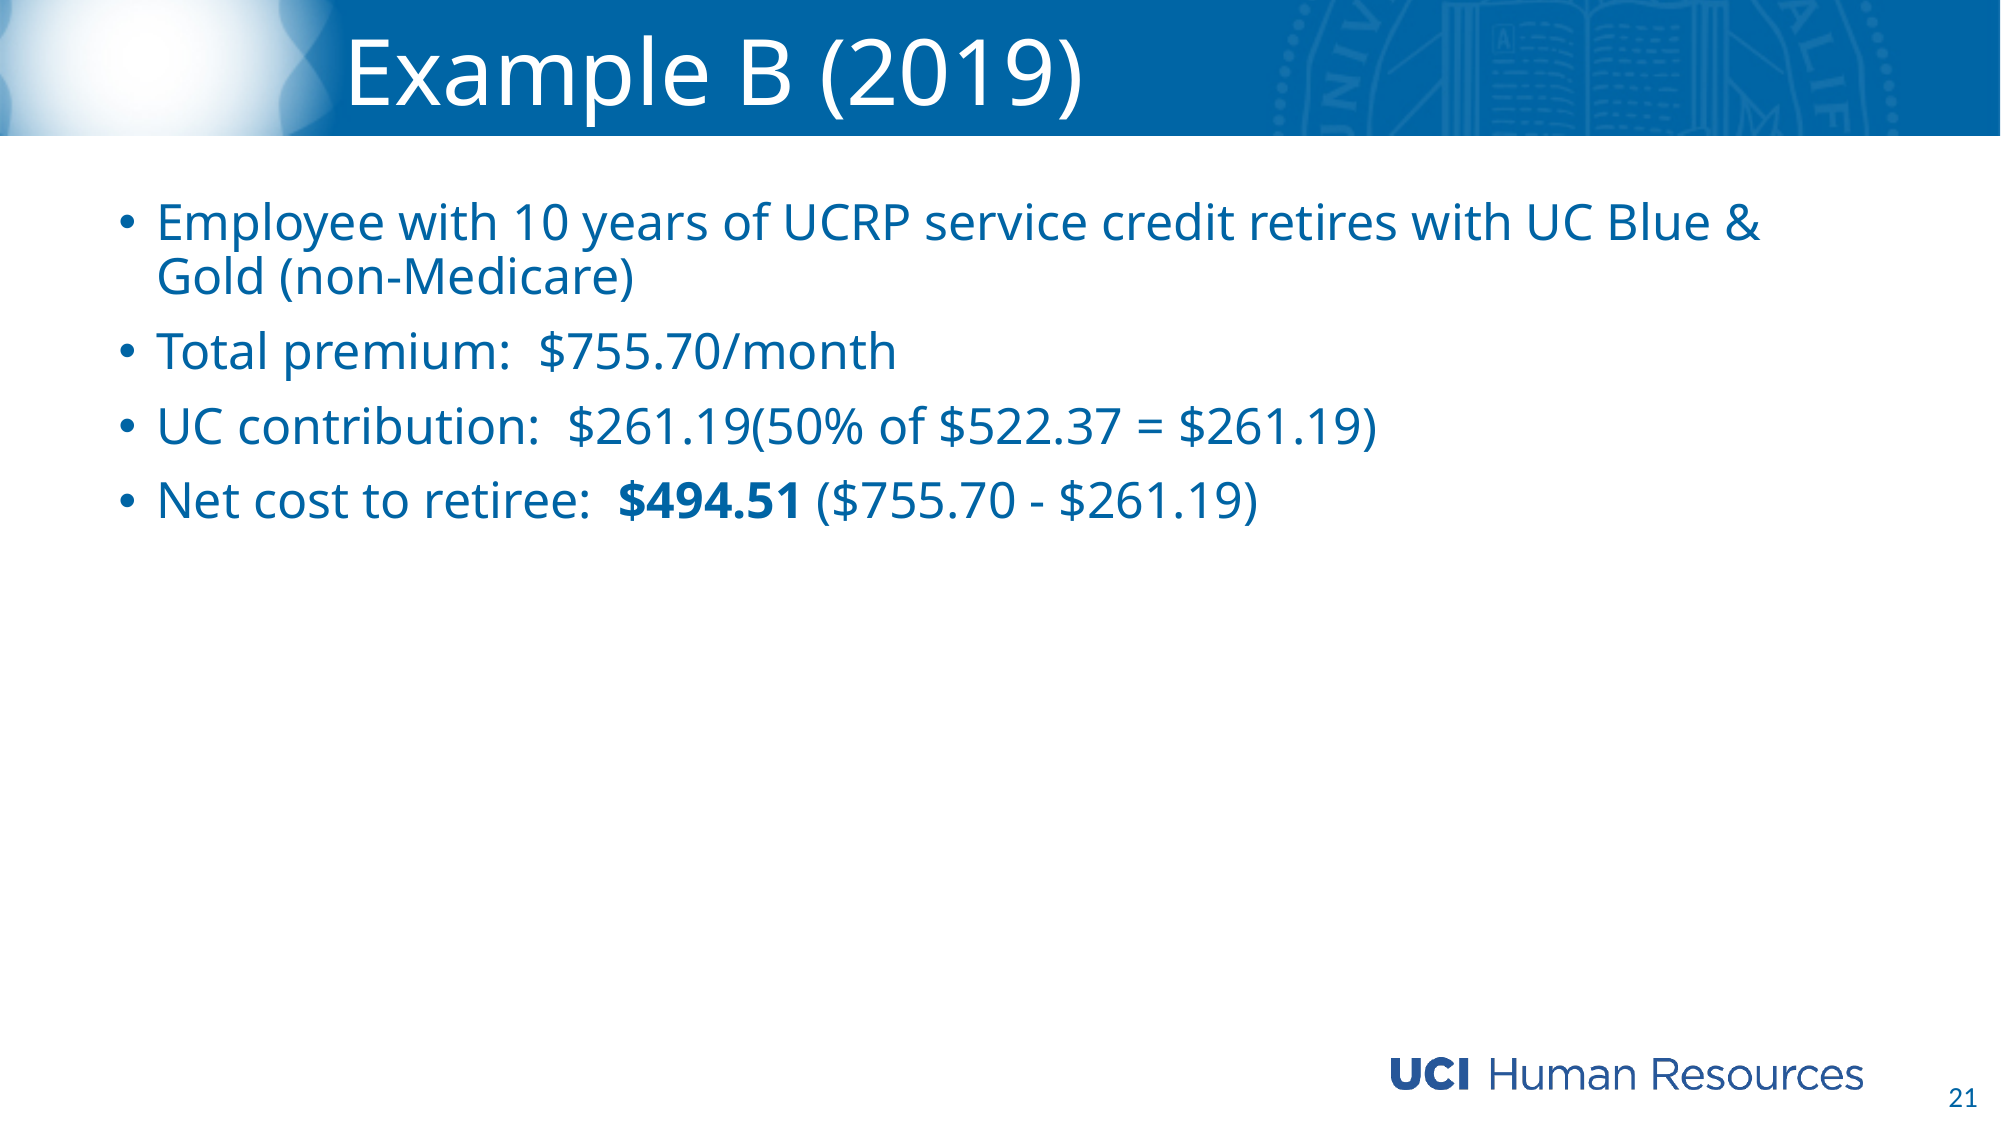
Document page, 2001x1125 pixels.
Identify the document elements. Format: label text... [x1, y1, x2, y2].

picture [1391, 1057, 1863, 1090]
picture [0, 0, 2001, 136]
title Example B (2019) [328, 15, 2000, 136]
list Employee with 10 years of UCRP service credit retires with UC Blue & Gold (non-Medicare) Total premium: $755.70/month UC contribution: $261.19(50% of $522.37 = $261.19) Net cost to retiree: $494.51 ($755.70 - $261.19) [103, 189, 1829, 1012]
slide_number 21 [1933, 1070, 2000, 1125]
